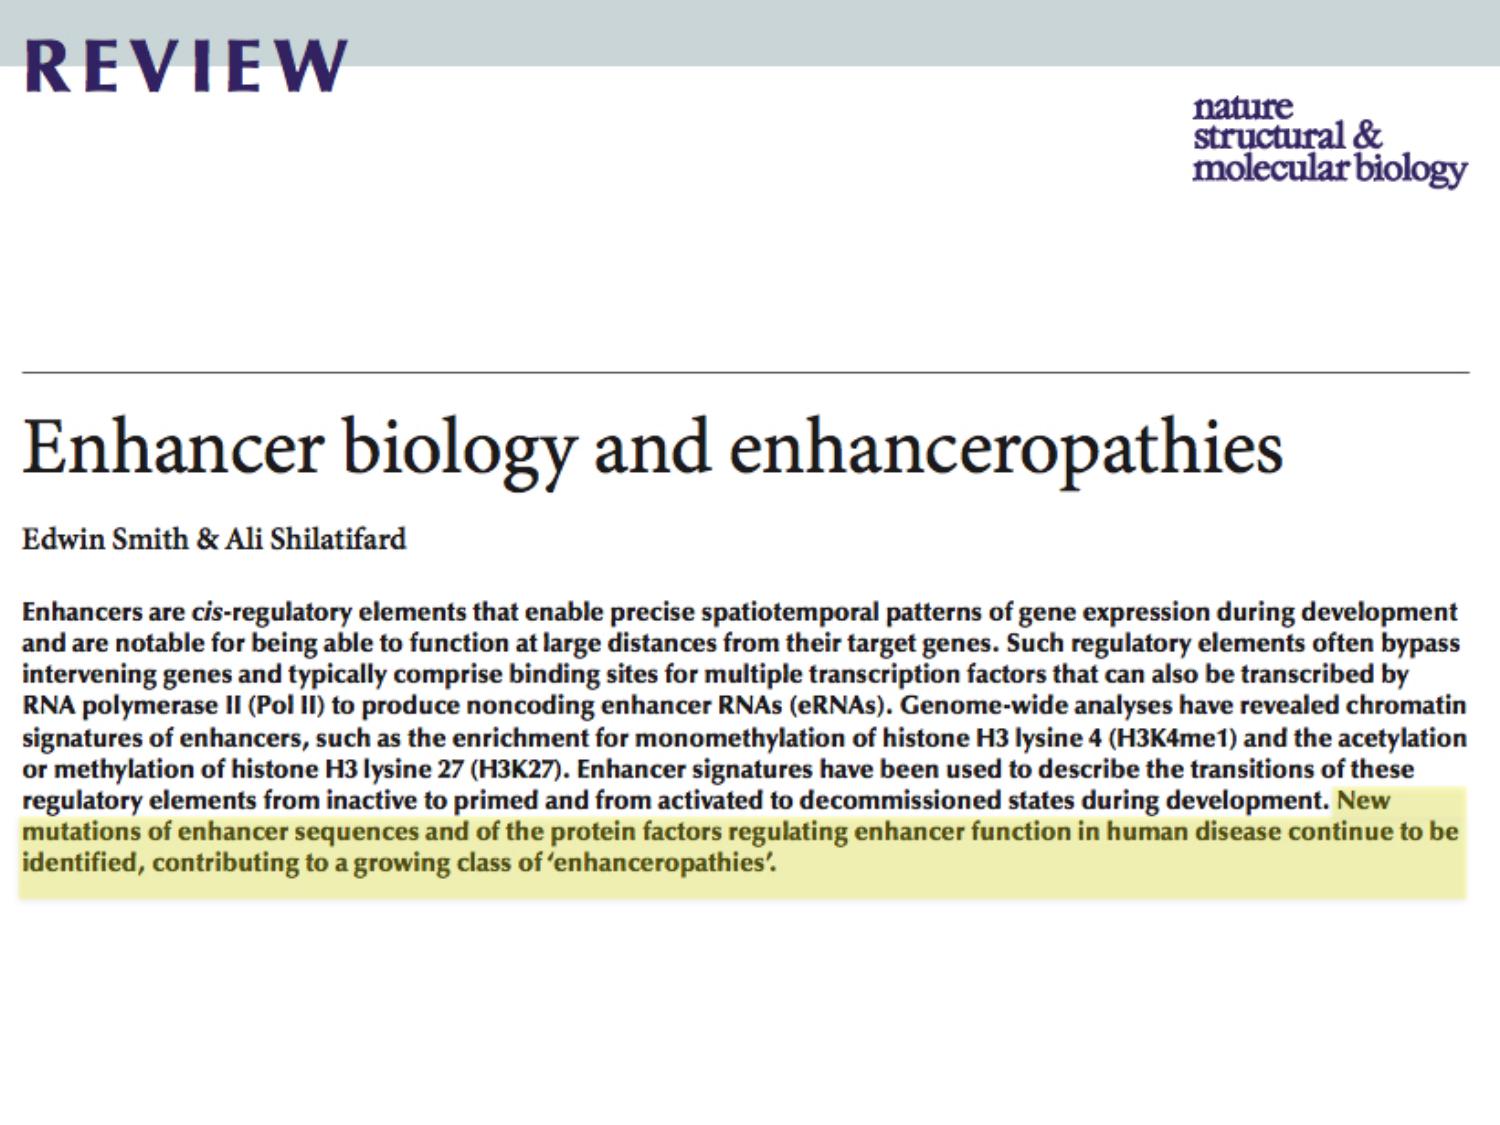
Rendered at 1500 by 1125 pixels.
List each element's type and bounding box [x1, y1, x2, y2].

picture [0, 0, 1500, 900]
